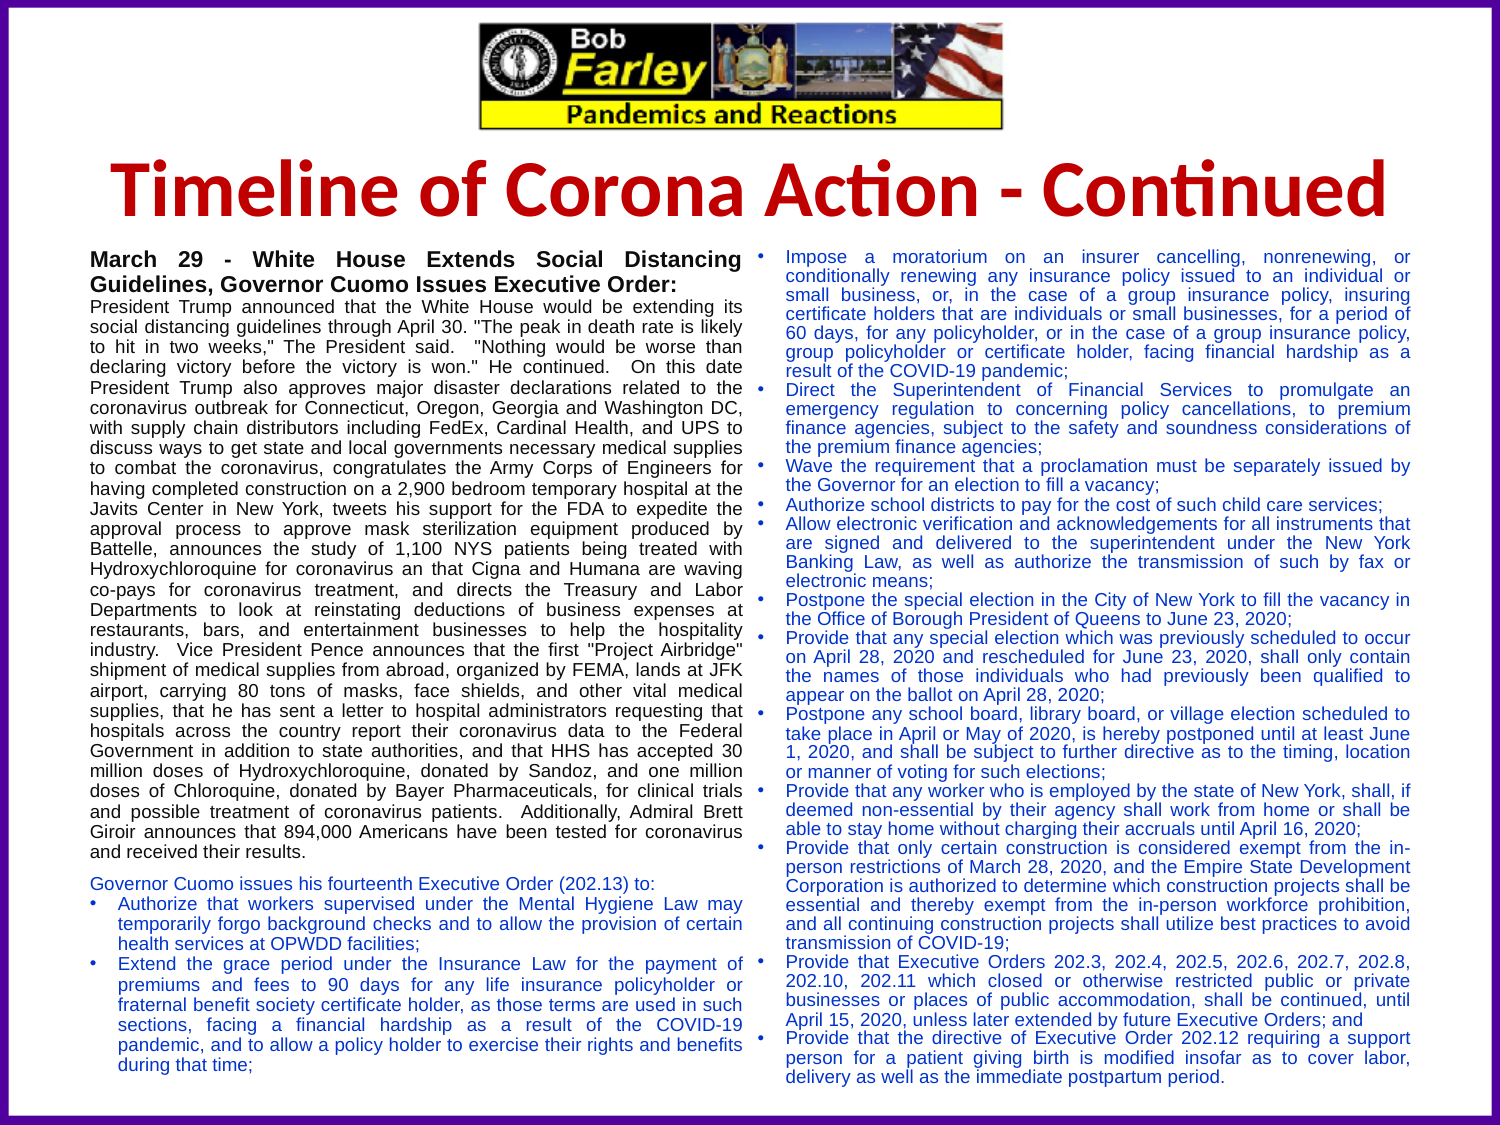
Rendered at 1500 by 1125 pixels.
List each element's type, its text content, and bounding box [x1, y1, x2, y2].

picture [0, 0, 1500, 1125]
list March 29 - White House Extends Social Distancing Guidelines, Governor Cuomo Issues Executive Order: President Trump announced that the White House would be extending its social distancing guidelines through April 30. "The peak in death rate is likely to hit in two weeks," The President said. "Nothing would be worse than declaring victory before the victory is won." He continued. On this date President Trump also approves major disaster declarations related to the coronavirus outbreak for Connecticut, Oregon, Georgia and Washington DC, with supply chain distributors including FedEx, Cardinal Health, and UPS to discuss ways to get state and local governments necessary medical supplies to combat the coronavirus, congratulates the Army Corps of Engineers for having completed construction on a 2,900 bedroom temporary hospital at the Javits Center in New York, tweets his support for the FDA to expedite the approval process to approve mask sterilization equipment produced by Battelle, announces the study of 1,100 NYS patients being treated with Hydroxychloroquine for coronavirus an that Cigna and Humana are waving co-pays for coronavirus treatment, and directs the Treasury and Labor Departments to look at reinstating deductions of business expenses at restaurants, bars, and entertainment businesses to help the hospitality industry. Vice President Pence announces that the first "Project Airbridge" shipment of medical supplies from abroad, organized by FEMA, lands at JFK airport, carrying 80 tons of masks, face shields, and other vital medical supplies, that he has sent a letter to hospital administrators requesting that hospitals across the country report their coronavirus data to the Federal Government in addition to state authorities, and that HHS has accepted 30 million doses of Hydroxychloroquine, donated by Sandoz, and one million doses of Chloroquine, donated by Bayer Pharmaceuticals, for clinical trials and possible treatment of coronavirus patients. Additionally, Admiral Brett Giroir announces that 894,000 Americans have been tested for coronavirus and received their results. Governor Cuomo issues his fourteenth Executive Order (202.13) to: Authorize that workers supervised under the Mental Hygiene Law may temporarily forgo background checks and to allow the provision of certain health services at OPWDD facilities; Extend the grace period under the Insurance Law for the payment of premiums and fees to 90 days for any life insurance policyholder or fraternal benefit society certificate holder, as those terms are used in such sections, facing a financial hardship as a result of the COVID-19 pandemic, and to allow a policy holder to exercise their rights and benefits during that time; Impose a moratorium on an insurer cancelling, nonrenewing, or conditionally renewing any insurance policy issued to an individual or small business, or, in the case of a group insurance policy, insuring certificate holders that are individuals or small businesses, for a period of 60 days, for any policyholder, or in the case of a group insurance policy, group policyholder or certificate holder, facing financial hardship as a result of the COVID-19 pandemic; Direct the Superintendent of Financial Services to promulgate an emergency regulation to concerning policy cancellations, to premium finance agencies, subject to the safety and soundness considerations of the premium finance agencies; Wave the requirement that a proclamation must be separately issued by the Governor for an election to fill a vacancy; Authorize school districts to pay for the cost of such child care services; Allow electronic verification and acknowledgements for all instruments that are signed and delivered to the superintendent under the New York Banking Law, as well as authorize the transmission of such by fax or electronic means; Postpone the special election in the City of New York to fill the vacancy in the Office of Borough President of Queens to June 23, 2020; Provide that any special election which was previously scheduled to occur on April 28, 2020 and rescheduled for June 23, 2020, shall only contain the names of those individuals who had previously been qualified to appear on the ballot on April 28, 2020; Postpone any school board, library board, or village election scheduled to take place in April or May of 2020, is hereby postponed until at least June 1, 2020, and shall be subject to further directive as to the timing, location or manner of voting for such elections; Provide that any worker who is employed by the state of New York, shall, if deemed non-essential by their agency shall work from home or shall be able to stay home without charging their accruals until April 16, 2020; Provide that only certain construction is considered exempt from the in-person restrictions of March 28, 2020, and the Empire State Development Corporation is authorized to determine which construction projects shall be essential and thereby exempt from the in-person workforce prohibition, and all continuing construction projects shall utilize best practices to avoid transmission of COVID-19; Provide that Executive Orders 202.3, 202.4, 202.5, 202.6, 202.7, 202.8, 202.10, 202.11 which closed or otherwise restricted public or private businesses or places of public accommodation, shall be continued, until April 15, 2020, unless later extended by future Executive Orders; and Provide that the directive of Executive Order 202.12 requiring a support person for a patient giving birth is modified insofar as to cover labor, delivery as well as the immediate postpartum period. [75, 240, 1425, 1100]
text_box Timeline of Corona Action - Continued [37, 127, 1463, 241]
